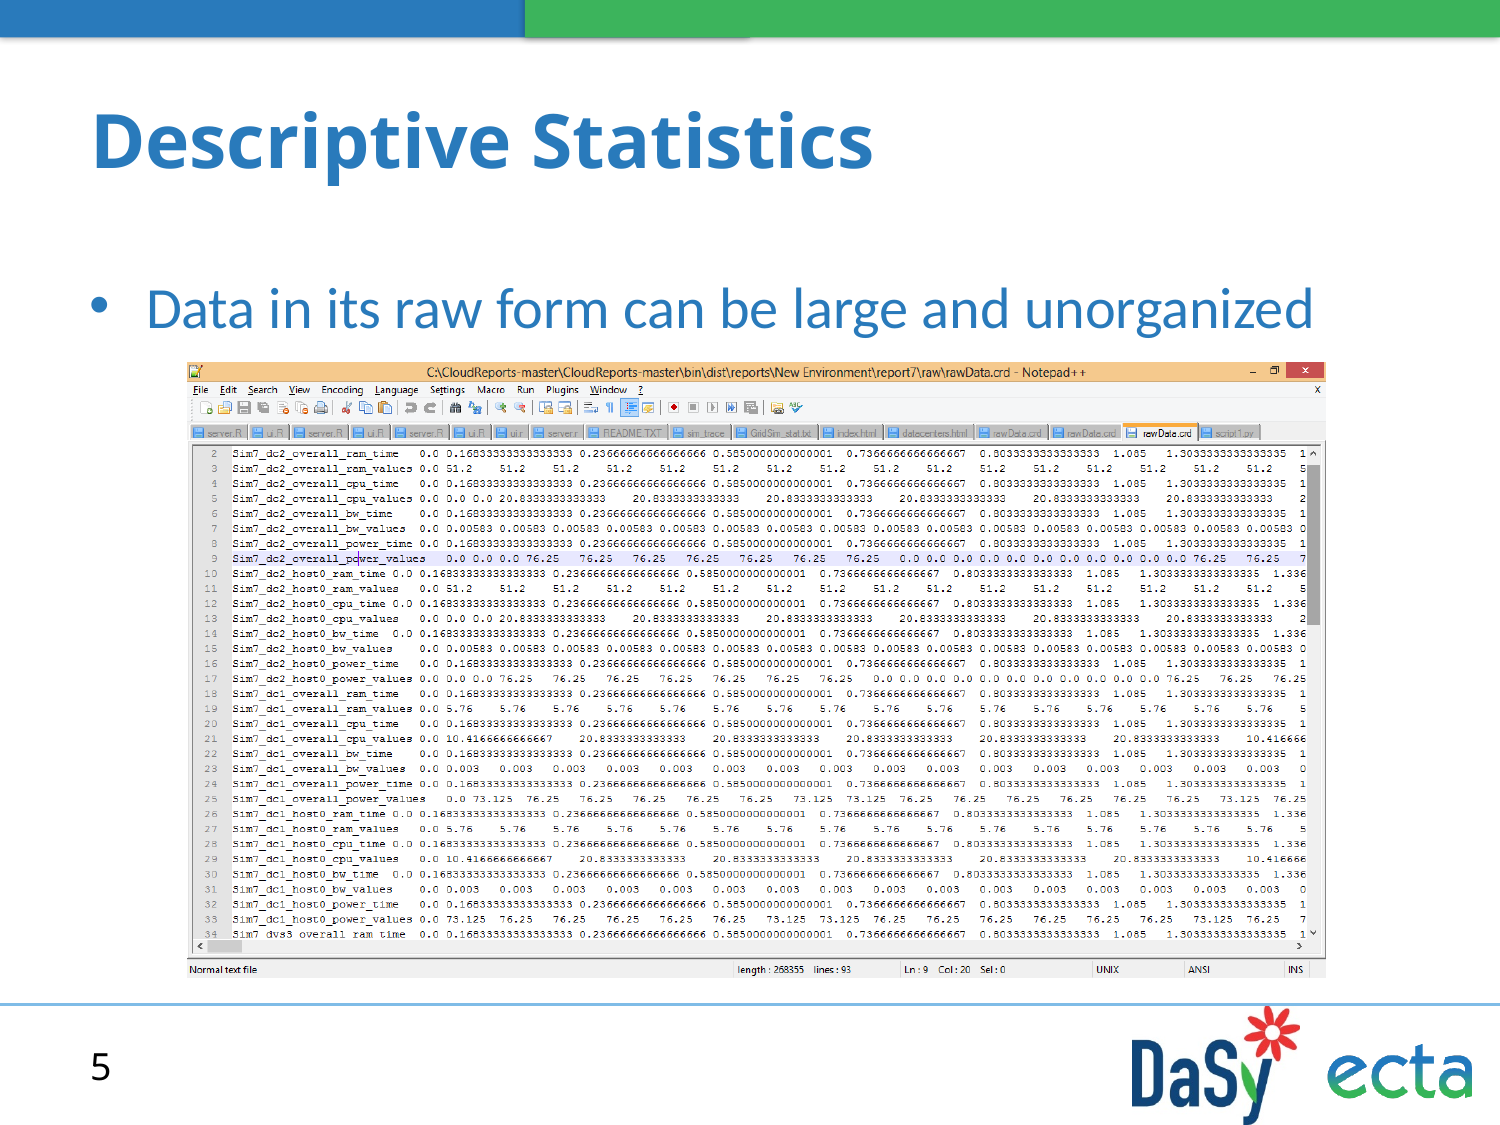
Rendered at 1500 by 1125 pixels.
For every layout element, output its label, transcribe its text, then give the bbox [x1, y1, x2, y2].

title Descriptive Statistics [74, 44, 1426, 234]
picture [1312, 1037, 1487, 1105]
picture [1132, 1006, 1300, 1125]
picture [187, 362, 1327, 978]
list Data in its raw form can be large and unorganized [75, 262, 1425, 925]
slide_number 5 [75, 1038, 425, 1098]
